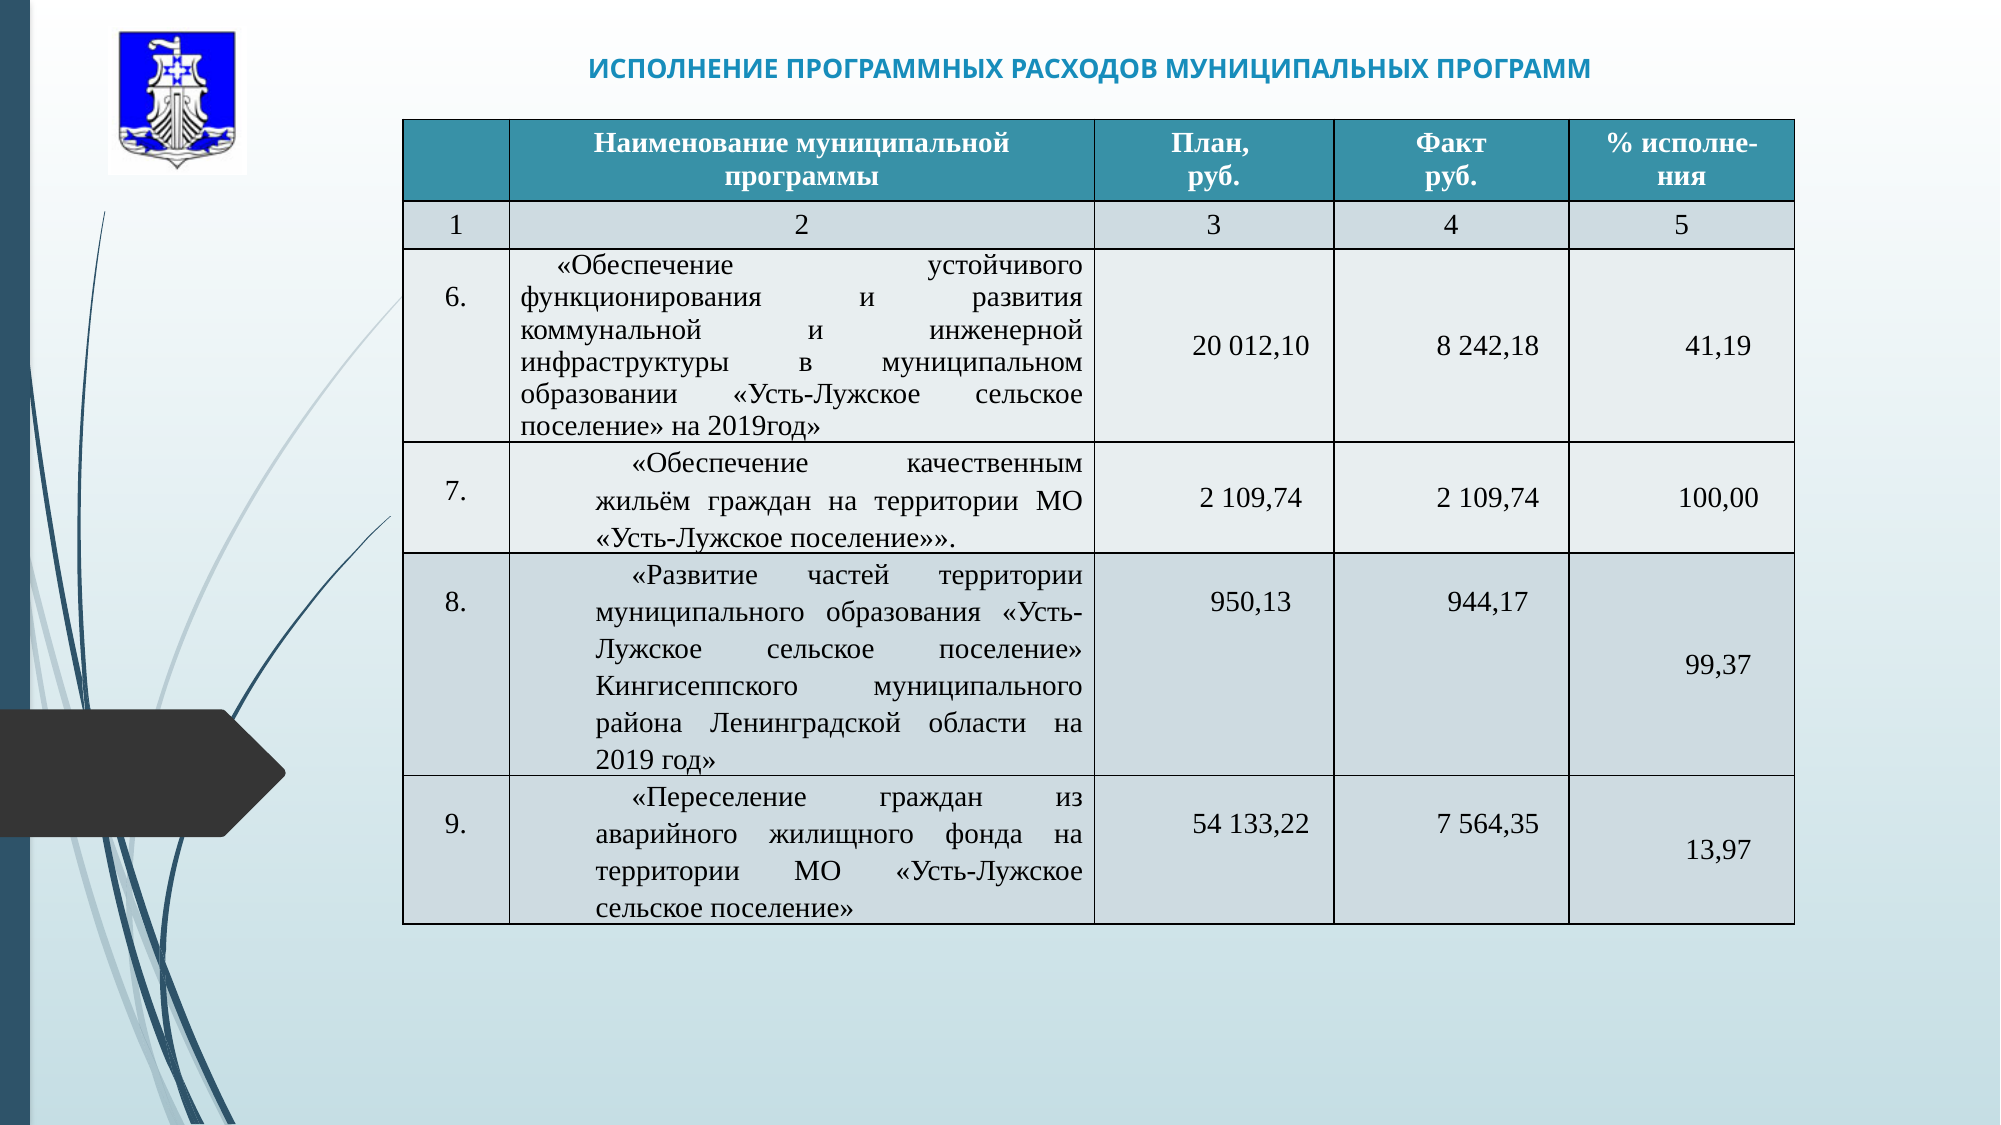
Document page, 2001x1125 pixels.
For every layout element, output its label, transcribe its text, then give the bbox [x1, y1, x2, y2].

table_cell 99,37 [1570, 554, 1794, 775]
table_cell 7 564,35 [1335, 776, 1568, 923]
table_cell «Развитие частей территории муниципального образования «Усть-Лужское сельское поселение» Кингисеппского муниципального района Ленинградской области на 2019 год» [510, 554, 1094, 775]
table_cell 20 012,10 [1095, 250, 1333, 441]
table_cell 2 109,74 [1095, 443, 1333, 552]
table_header План, руб. [1095, 120, 1333, 200]
table_cell 3 [1095, 202, 1333, 248]
table_cell 9. [404, 776, 509, 923]
table_cell 2 [510, 202, 1094, 248]
table_cell 6. [404, 250, 509, 441]
table_header [404, 120, 509, 200]
table_cell 5 [1570, 202, 1794, 248]
table_cell 7. [404, 443, 509, 552]
table_cell 8. [404, 554, 509, 775]
table_cell 13,97 [1570, 776, 1794, 923]
picture [108, 26, 247, 176]
table_cell 100,00 [1570, 443, 1794, 552]
table_header Факт руб. [1335, 120, 1568, 200]
table_header % исполне-ния [1570, 120, 1794, 200]
table_cell «Переселение граждан из аварийного жилищного фонда на территории МО «Усть-Лужское сельское поселение» [510, 776, 1094, 923]
table_cell 950,13 [1095, 554, 1333, 775]
table_cell 4 [1335, 202, 1568, 248]
table_cell «Обеспечение качественным жильём граждан на территории МО «Усть-Лужское поселение»». [510, 443, 1094, 552]
table_cell 41,19 [1570, 250, 1794, 441]
table_cell 1 [404, 202, 509, 248]
table_cell 54 133,22 [1095, 776, 1333, 923]
title ИСПОЛНЕНИЕ ПРОГРАММНЫХ РАСХОДОВ МУНИЦИПАЛЬНЫХ ПРОГРАММ [234, 12, 1944, 92]
table_cell «Обеспечение устойчивого функционирования и развития коммунальной и инженерной инфраструктуры в муниципальном образовании «Усть-Лужское сельское поселение» на 2019год» [510, 250, 1094, 441]
table_cell 8 242,18 [1335, 250, 1568, 441]
table_cell 2 109,74 [1335, 443, 1568, 552]
table_header Наименование муниципальной программы [510, 120, 1094, 200]
table_cell 944,17 [1335, 554, 1568, 775]
